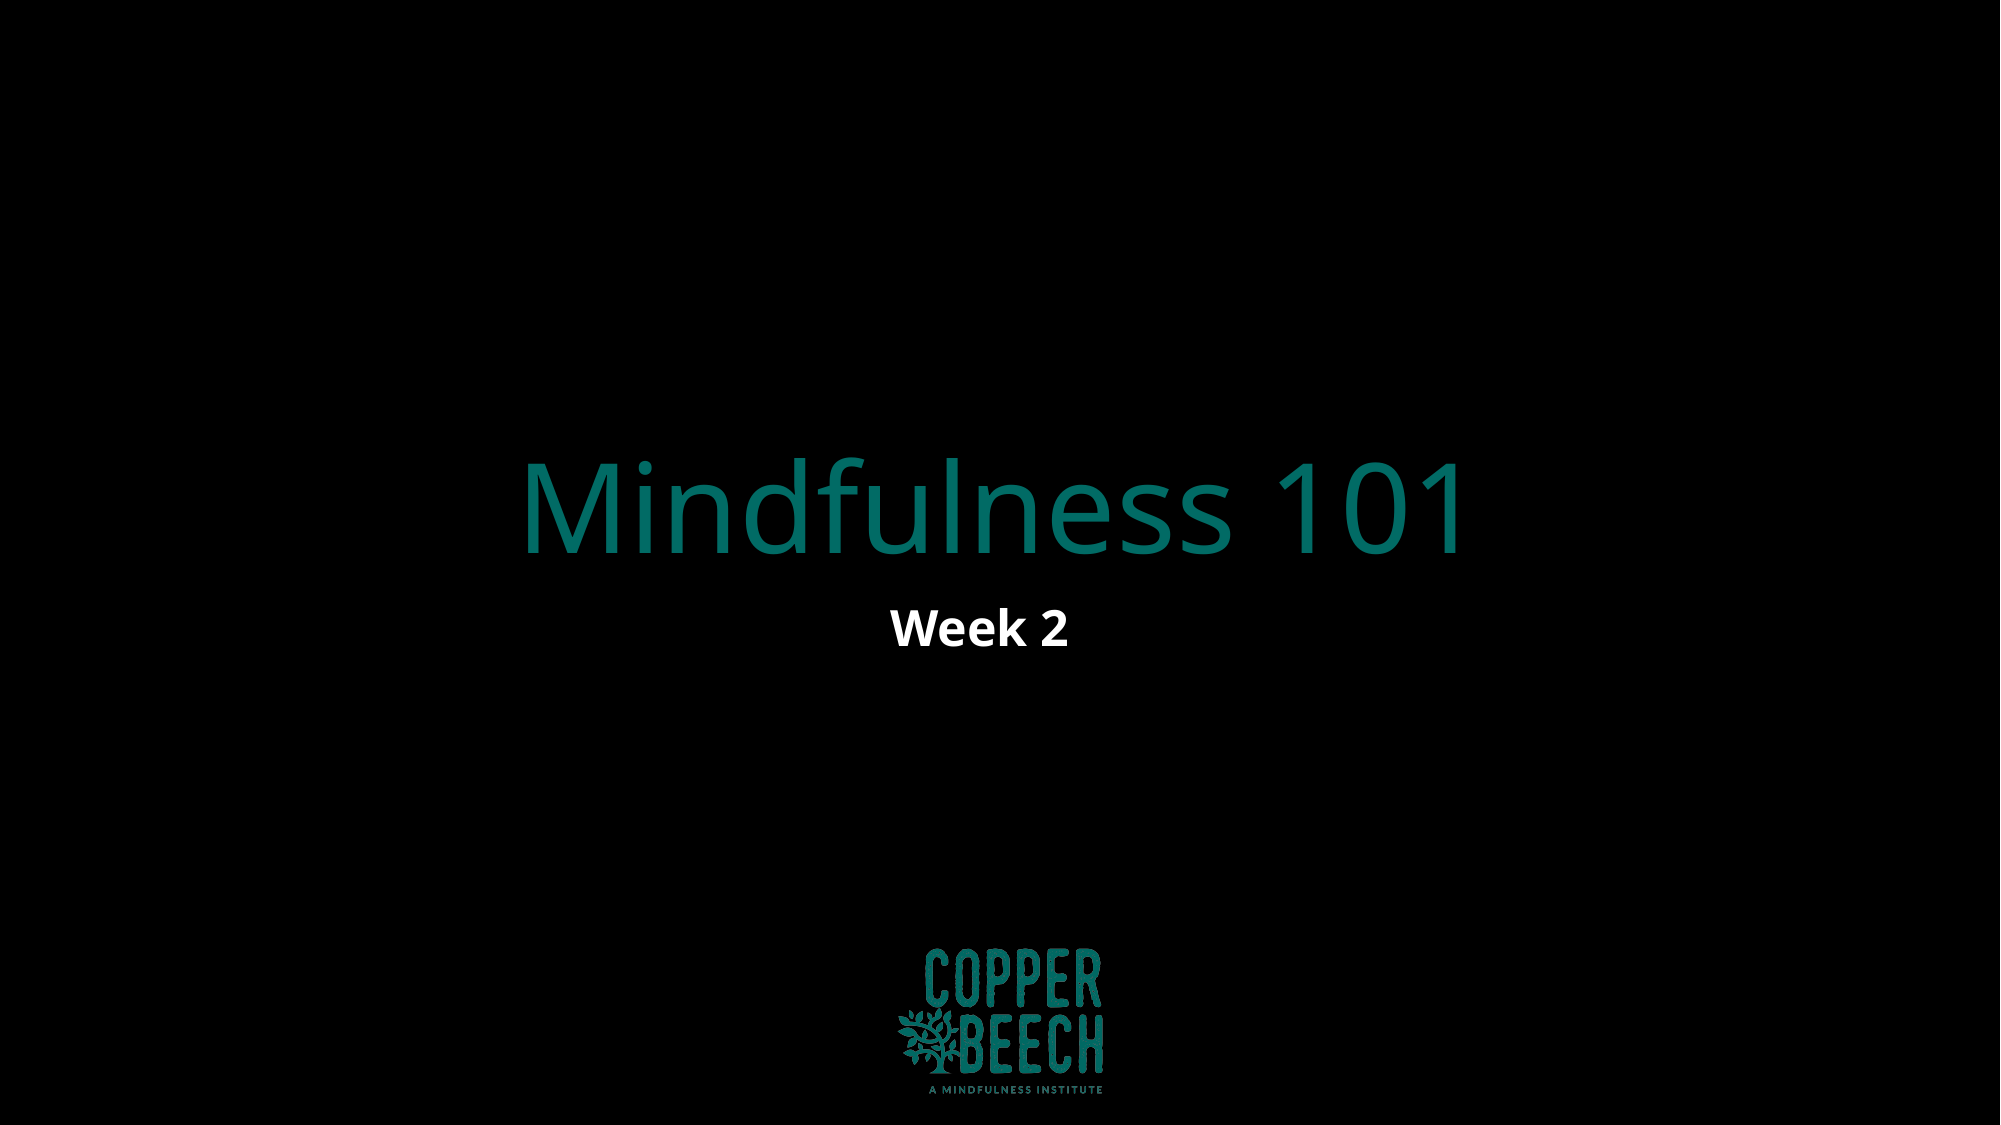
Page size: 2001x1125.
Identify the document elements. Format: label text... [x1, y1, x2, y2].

text_box Week 2 [281, 588, 1679, 719]
picture [893, 942, 1107, 1101]
text_box Mindfulness 101 [301, 464, 1699, 596]
